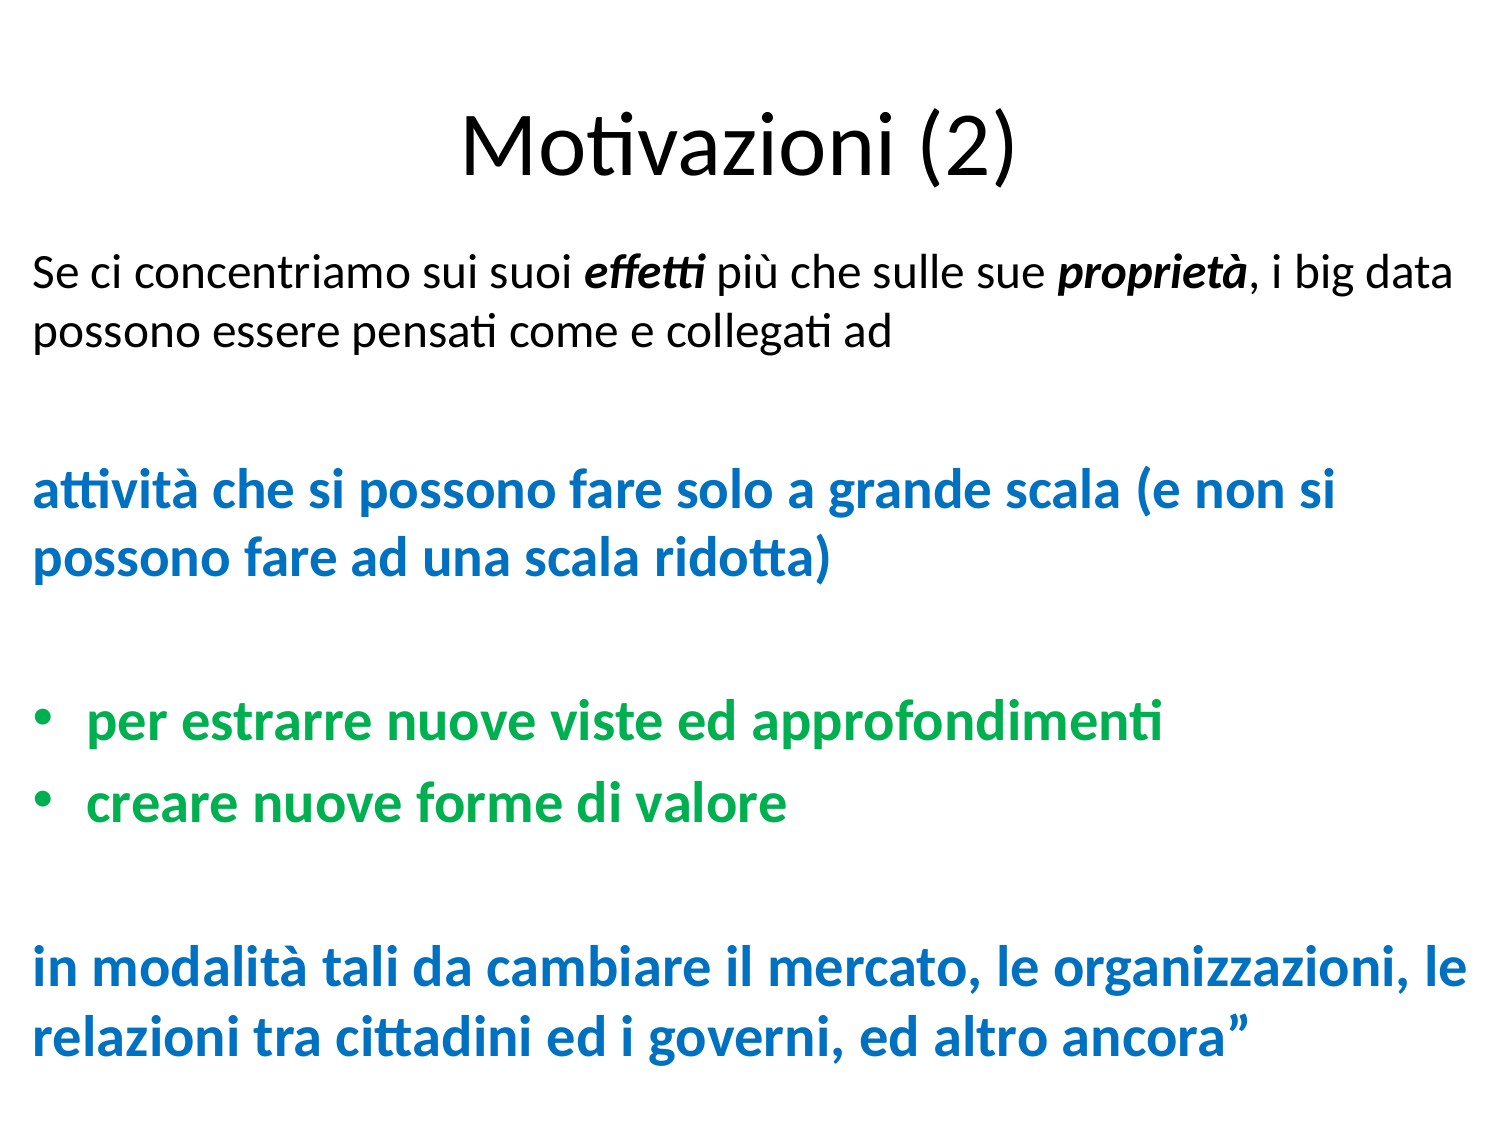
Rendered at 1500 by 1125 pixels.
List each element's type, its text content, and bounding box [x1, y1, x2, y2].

list Se ci concentriamo sui suoi effetti più che sulle sue proprietà, i big data possono essere pensati come e collegati ad attività che si possono fare solo a grande scala (e non si possono fare ad una scala ridotta) per estrarre nuove viste ed approfondimenti creare nuove forme di valore in modalità tali da cambiare il mercato, le organizzazioni, le relazioni tra cittadini ed i governi, ed altro ancora” [17, 231, 1489, 1083]
title Motivazioni (2) [75, 45, 1425, 231]
